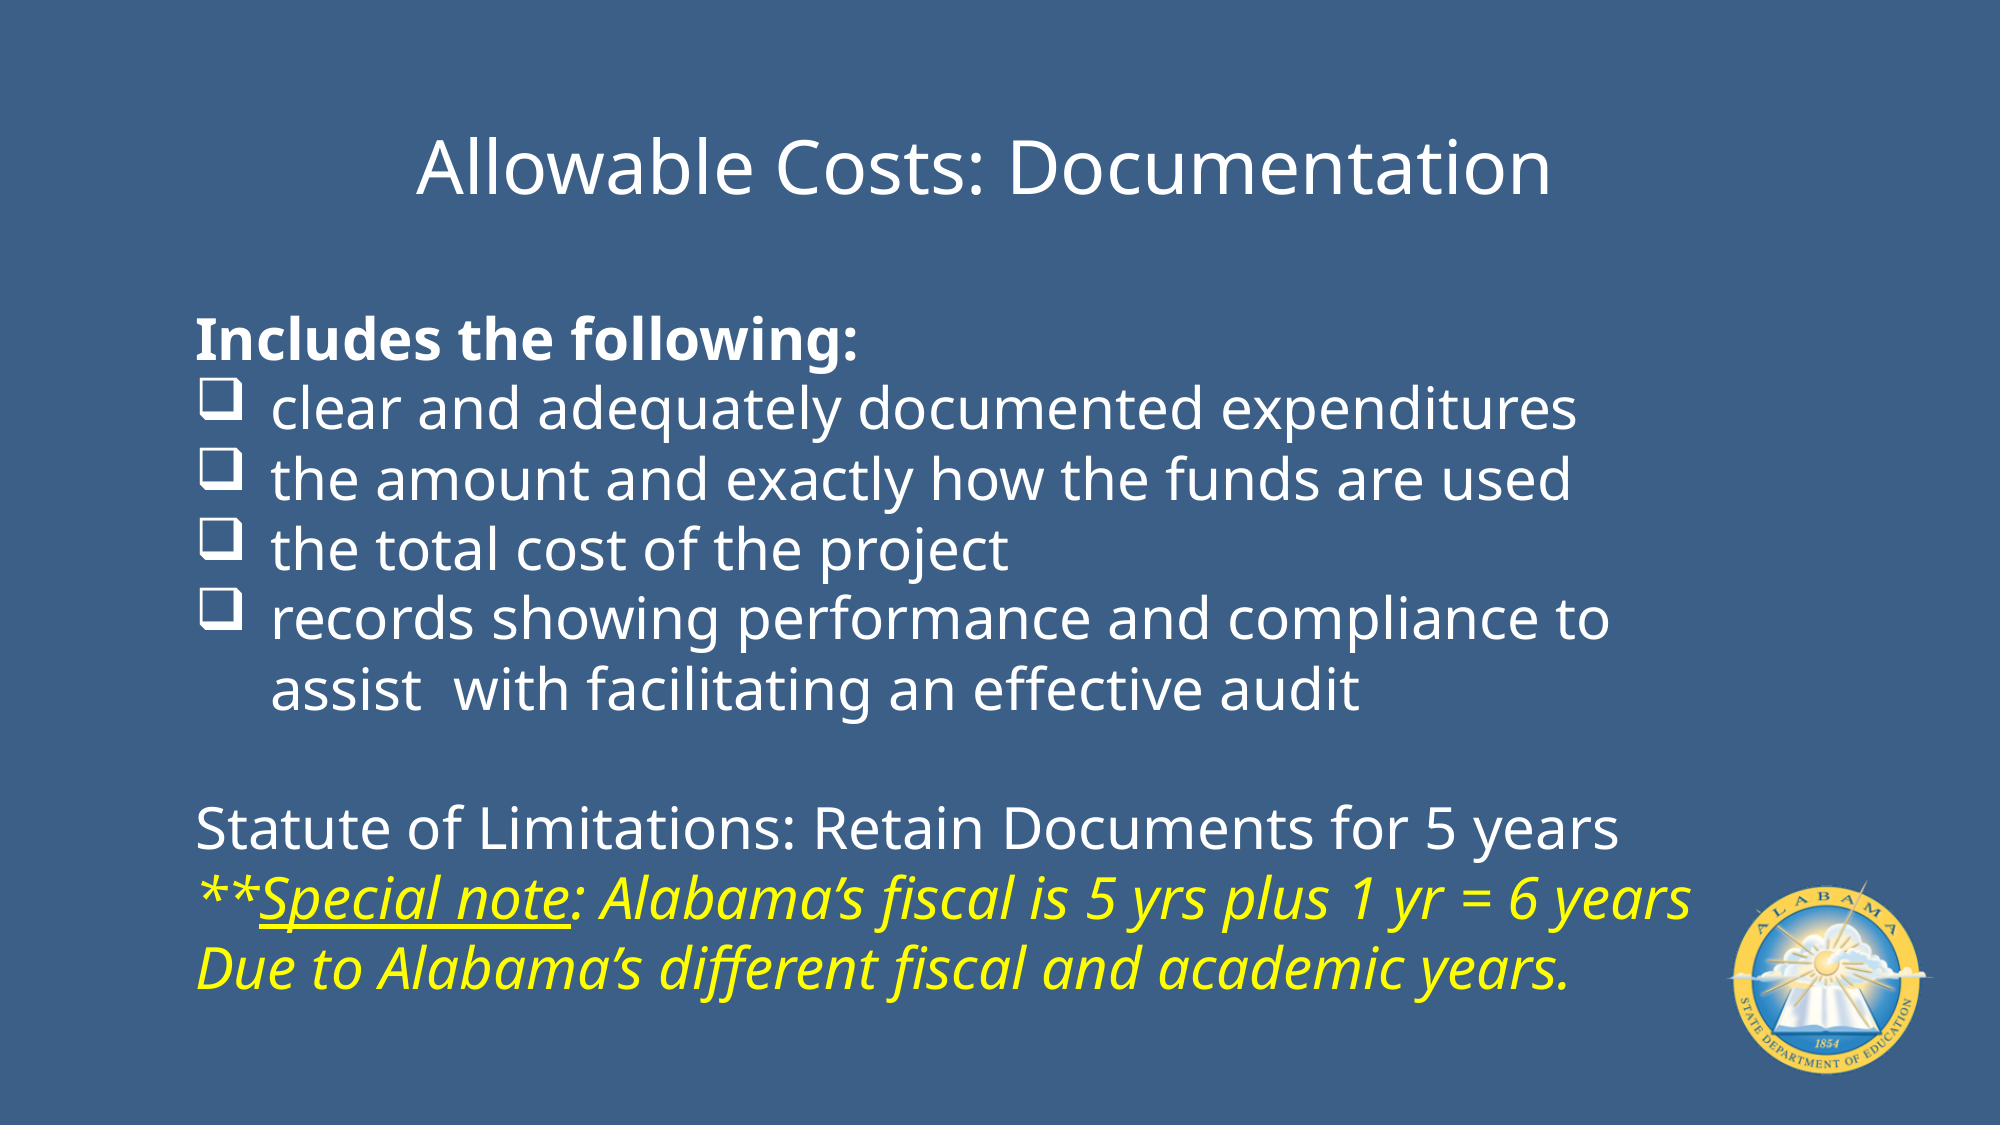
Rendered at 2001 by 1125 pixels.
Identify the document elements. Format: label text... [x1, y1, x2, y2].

picture [1725, 876, 1935, 1080]
title Allowable Costs: Documentation [401, 78, 1599, 262]
text_box Includes the following: clear and adequately documented expenditures the amount and exactly how the funds are used the total cost of the project records showing performance and compliance to assist with facilitating an effective audit Statute of Limitations: Retain Documents for 5 years **Special note: Alabama’s fiscal is 5 yrs plus 1 yr = 6 years Due to Alabama’s different fiscal and academic years. [180, 294, 1713, 1009]
